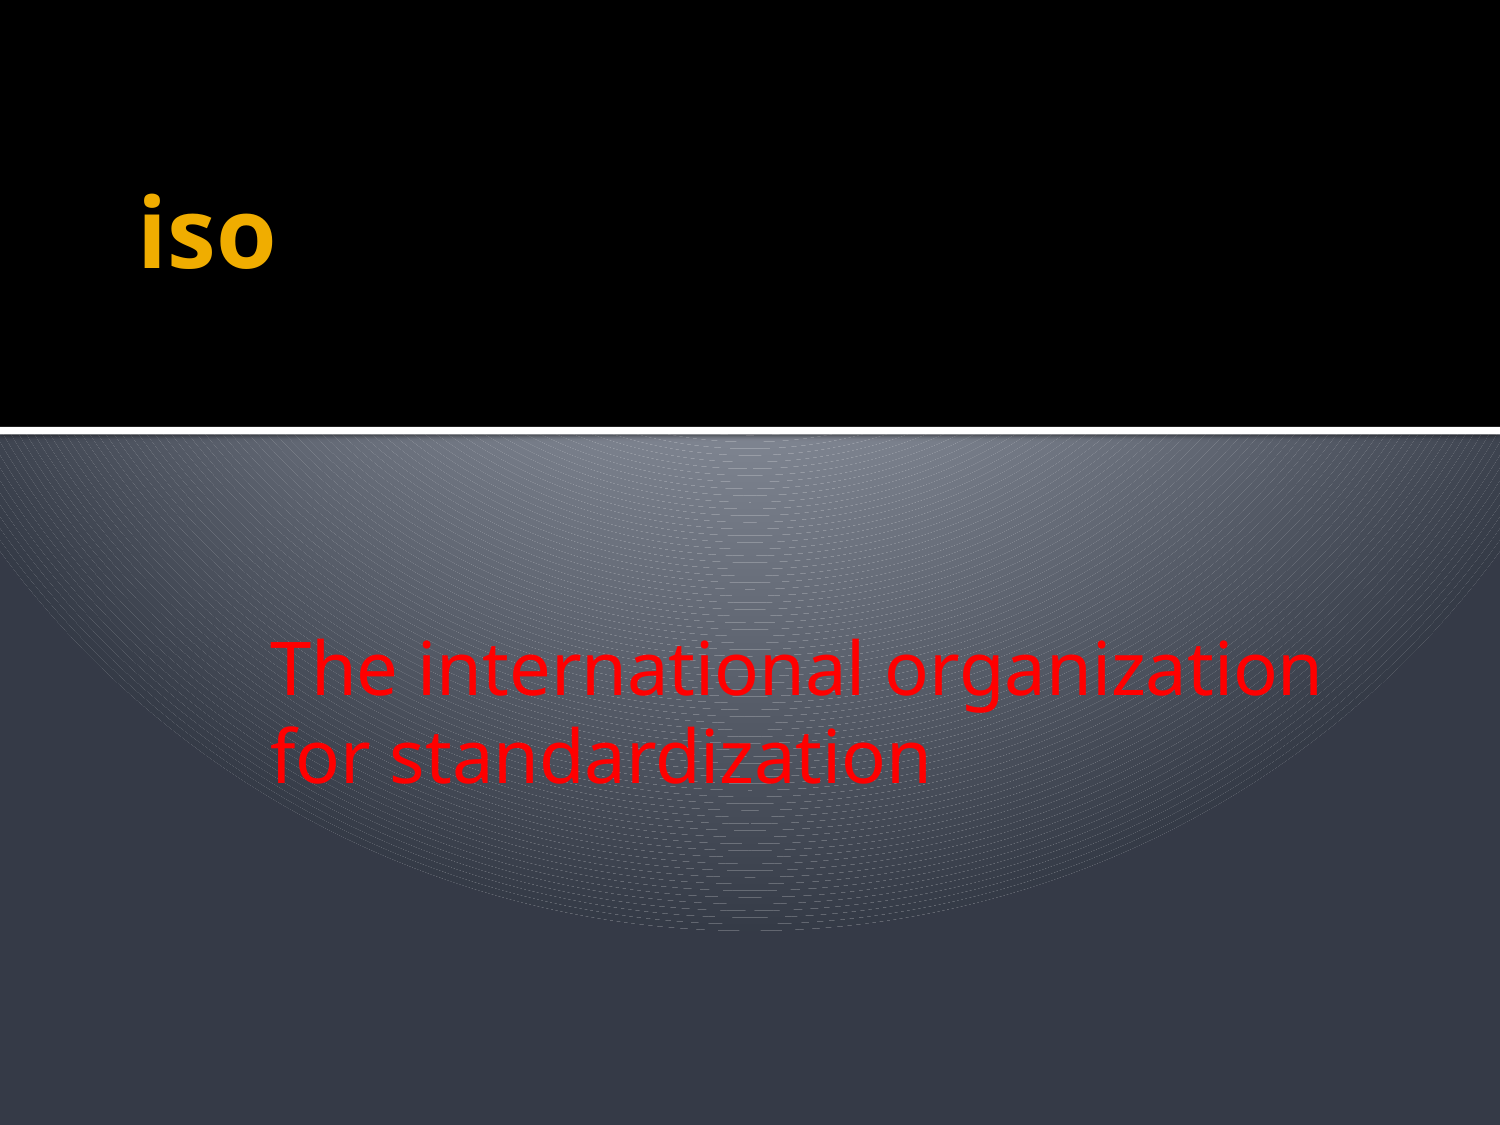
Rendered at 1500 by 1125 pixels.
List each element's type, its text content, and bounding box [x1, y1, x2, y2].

list The international organization for standardization [246, 621, 1347, 860]
title iso [123, 19, 1438, 288]
